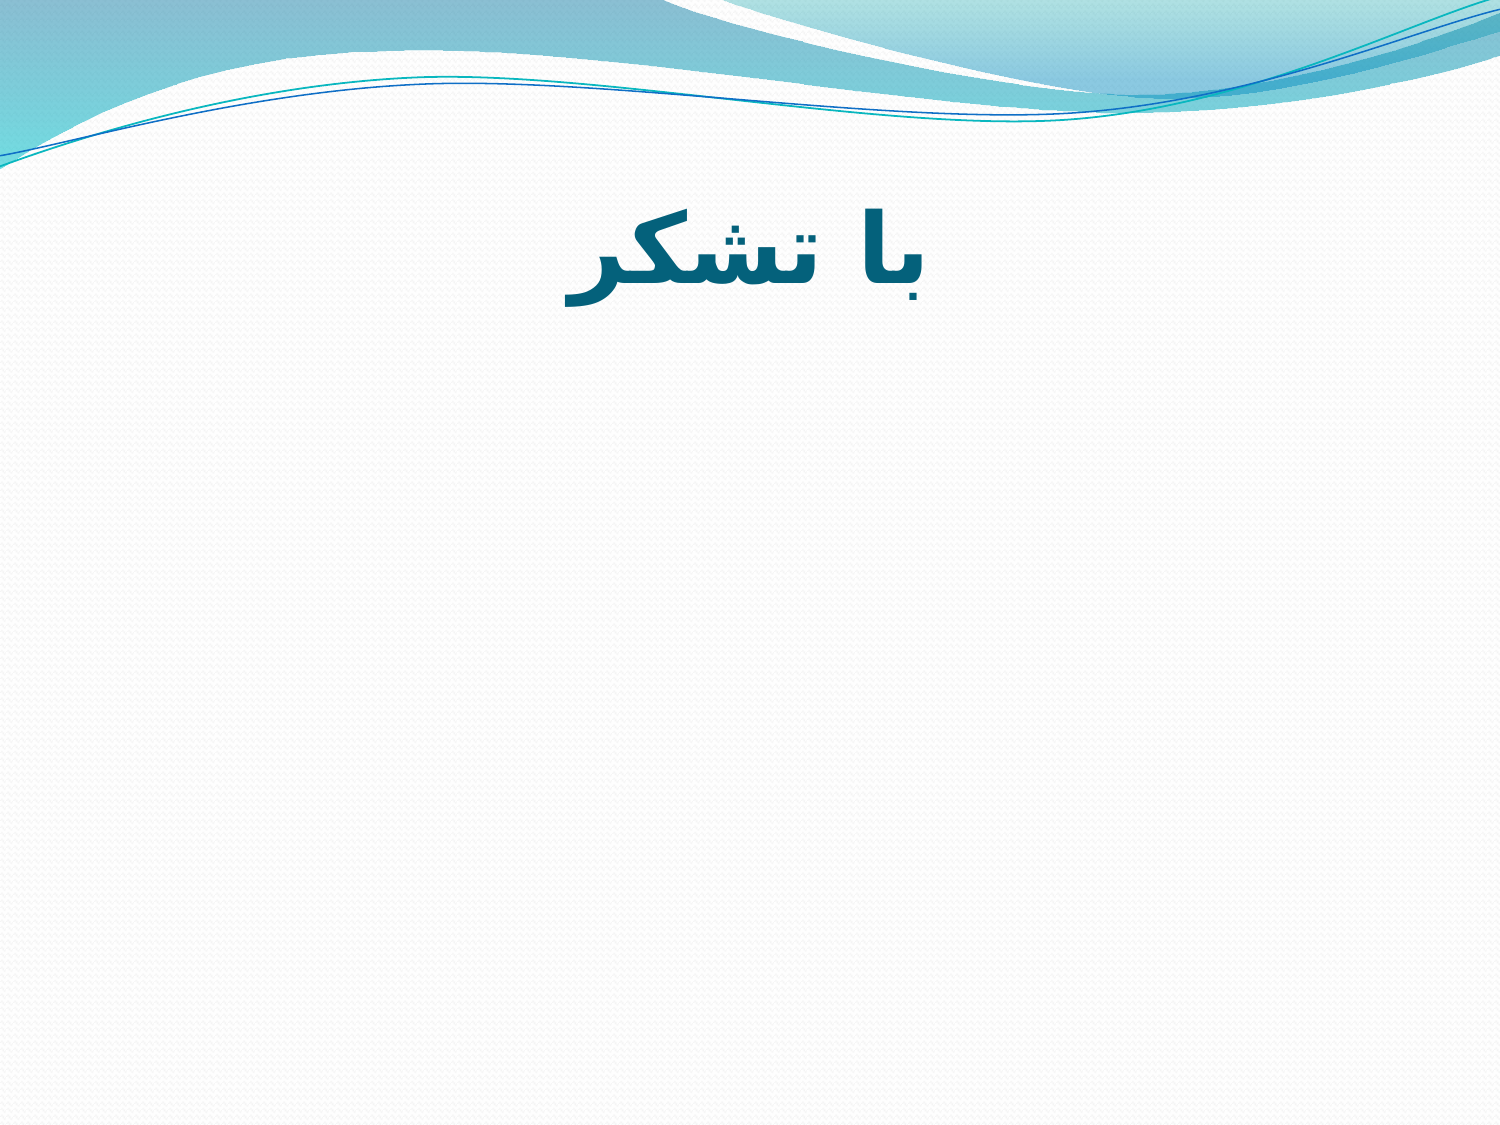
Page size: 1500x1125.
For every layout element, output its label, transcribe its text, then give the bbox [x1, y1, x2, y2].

title با تشکر [75, 115, 1425, 303]
